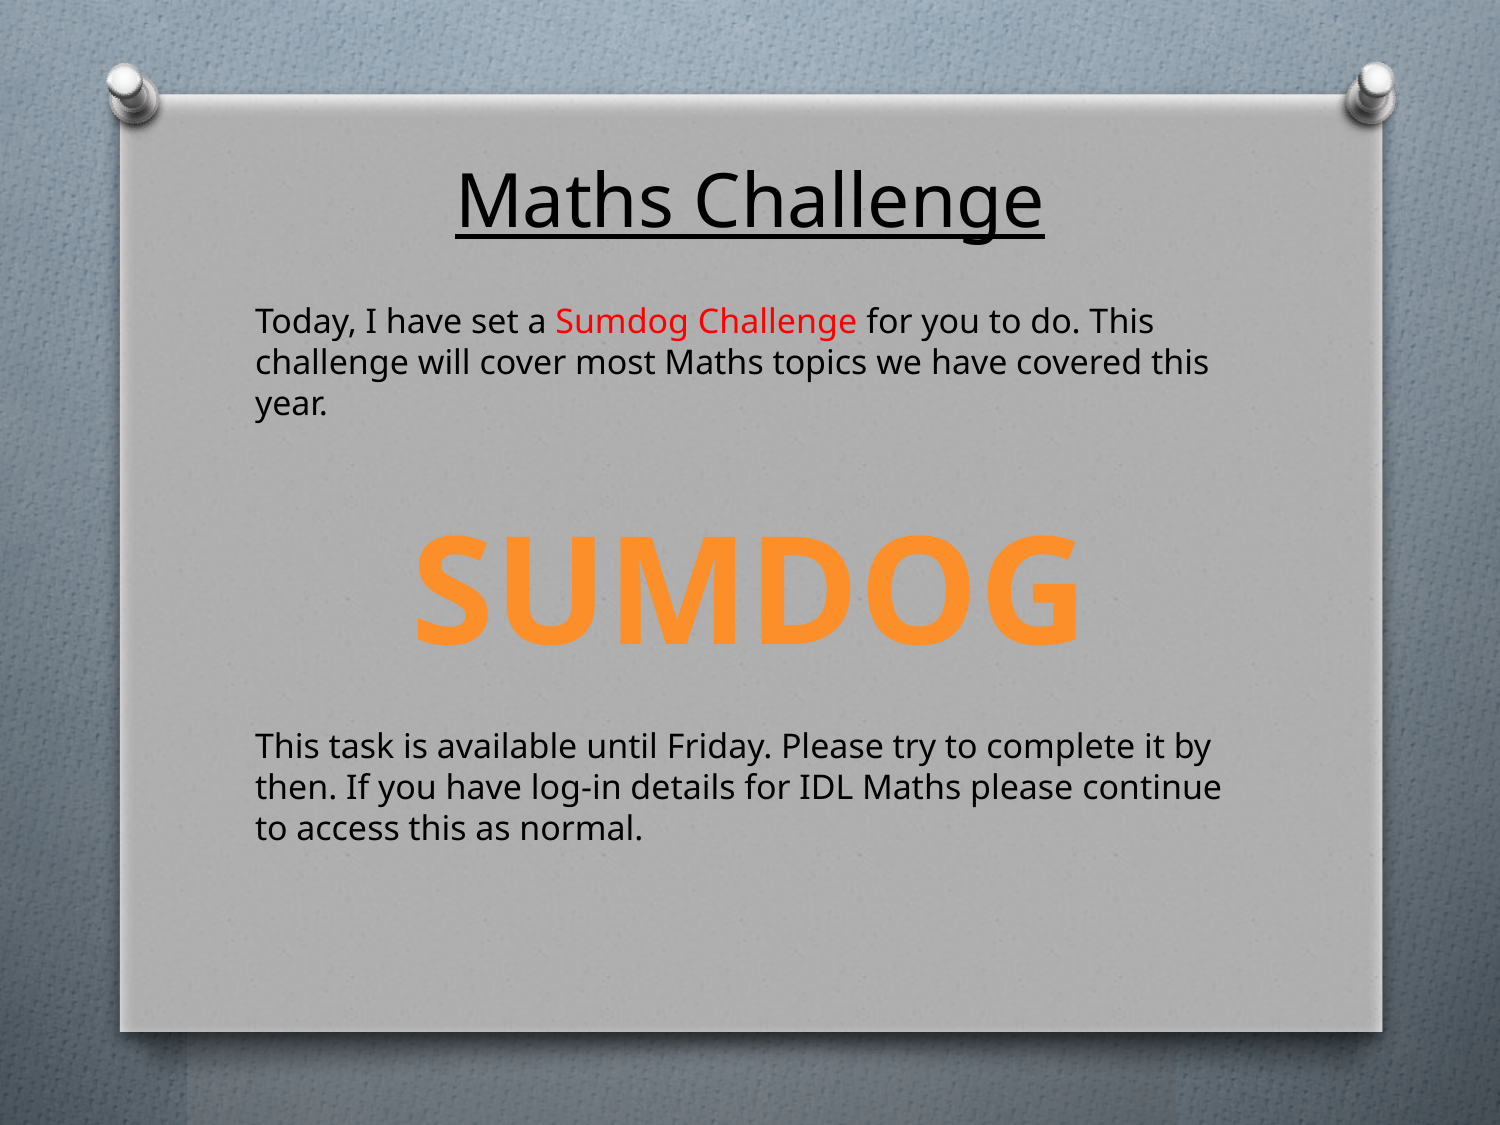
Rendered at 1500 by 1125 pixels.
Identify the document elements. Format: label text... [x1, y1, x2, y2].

picture [1317, 35, 1439, 156]
text_box SUMDOG [396, 486, 1104, 682]
title Maths Challenge [178, 149, 1322, 247]
list Today, I have set a Sumdog Challenge for you to do. This challenge will cover most Maths topics we have covered this year. This task is available until Friday. Please try to complete it by then. If you have log-in details for IDL Maths please continue to access this as normal. [240, 255, 1257, 929]
picture [75, 29, 198, 153]
